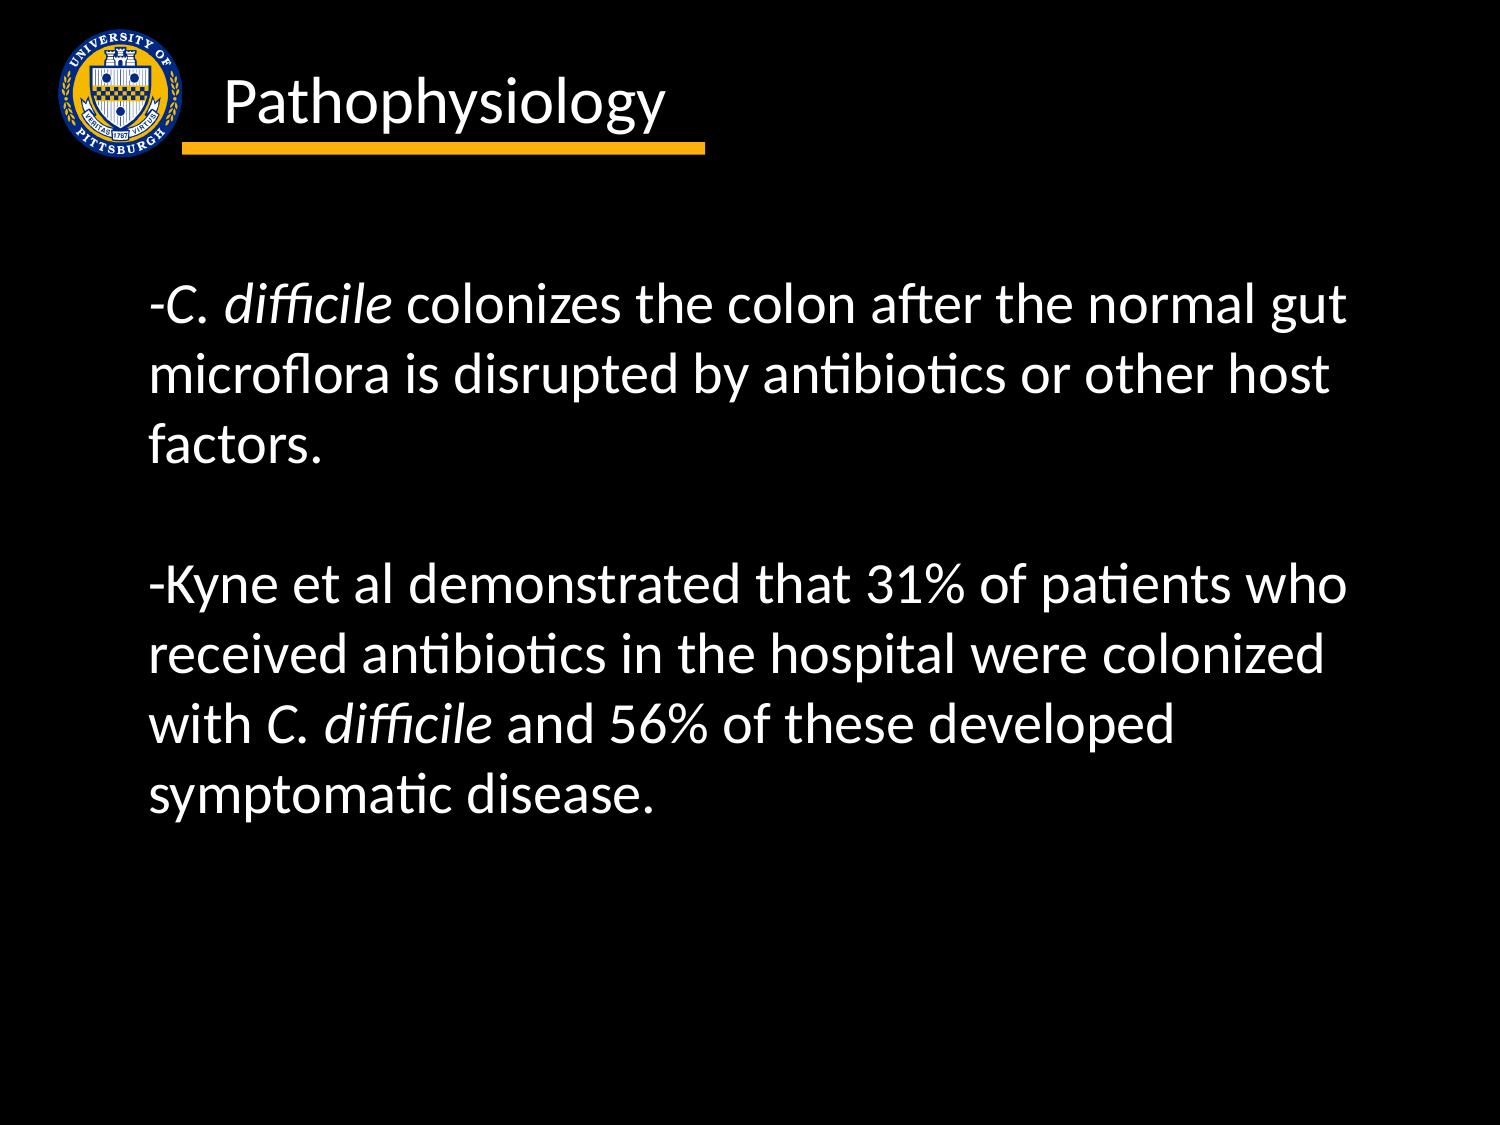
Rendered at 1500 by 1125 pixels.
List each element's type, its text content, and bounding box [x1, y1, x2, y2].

text_box Pathophysiology [208, 49, 683, 145]
picture [57, 29, 183, 158]
text_box -C. difficile colonizes the colon after the normal gut microflora is disrupted by antibiotics or other host factors. -Kyne et al demonstrated that 31% of patients who received antibiotics in the hospital were colonized with C. difficile and 56% of these developed symptomatic disease. [133, 257, 1393, 833]
